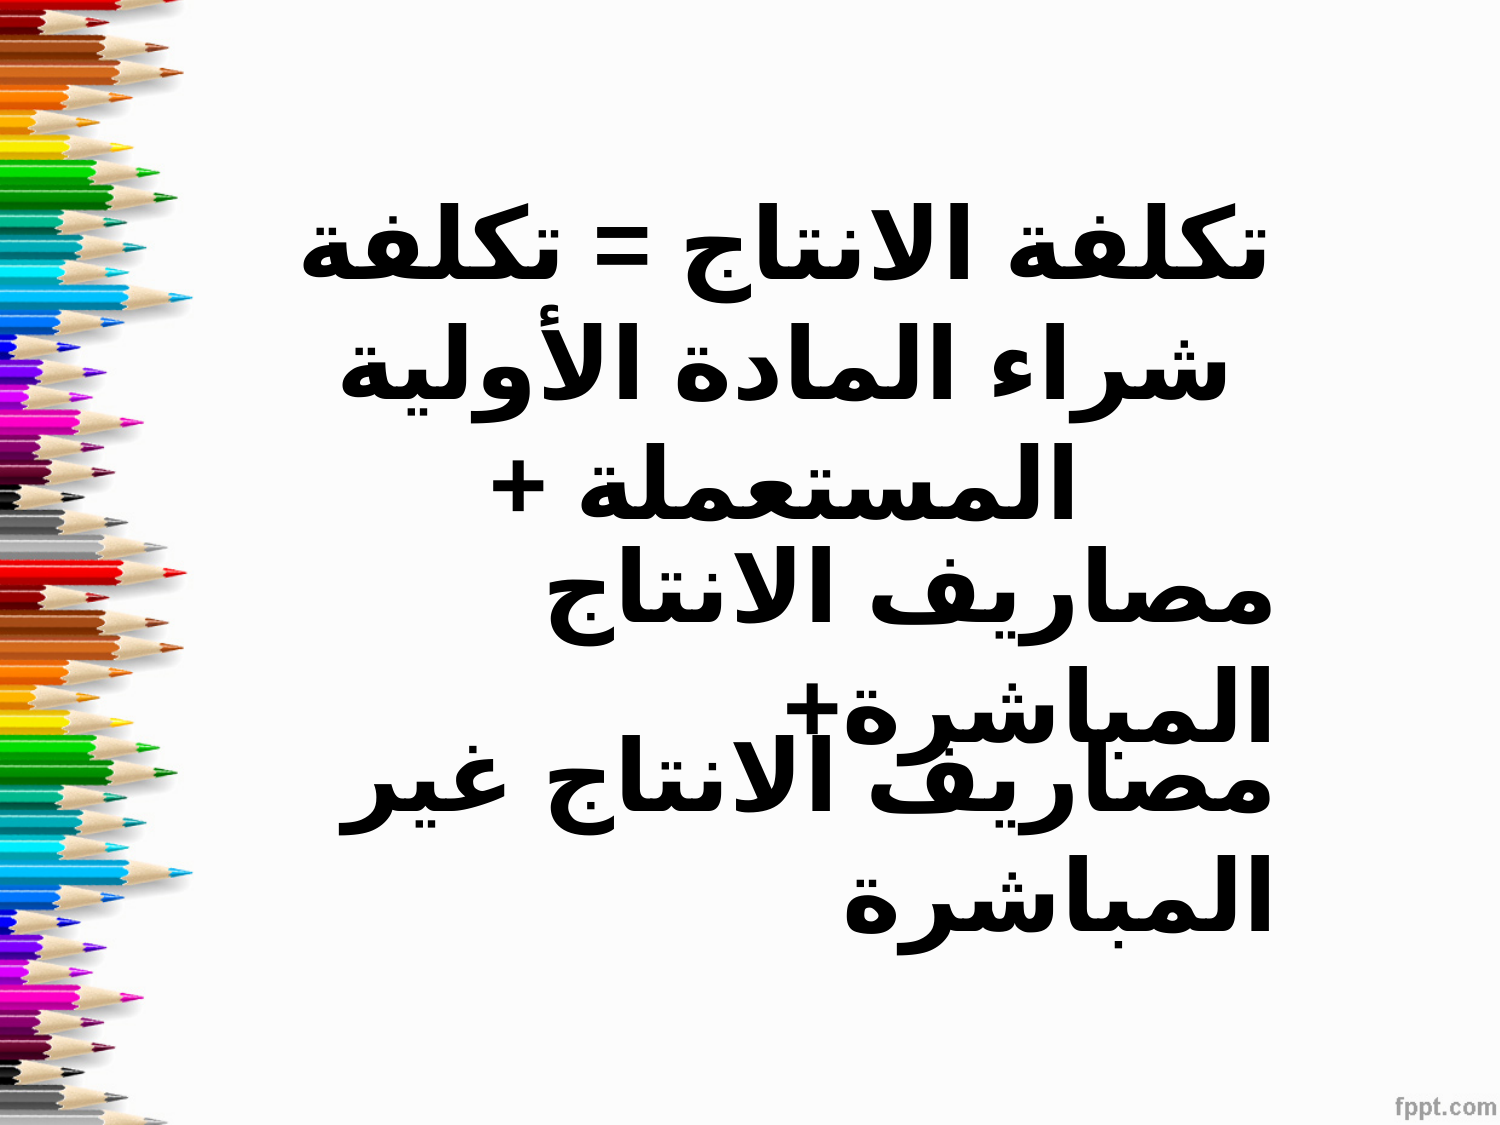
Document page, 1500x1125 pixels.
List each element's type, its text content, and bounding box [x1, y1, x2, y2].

picture [0, 0, 1500, 1125]
text_box مصاريف الانتاج غير المباشرة [135, 704, 1294, 959]
text_box مصاريف الانتاج المباشرة+ [135, 515, 1294, 704]
text_box تكلفة الانتاج = تكلفة شراء المادة الأولية المستعملة + [206, 172, 1365, 548]
